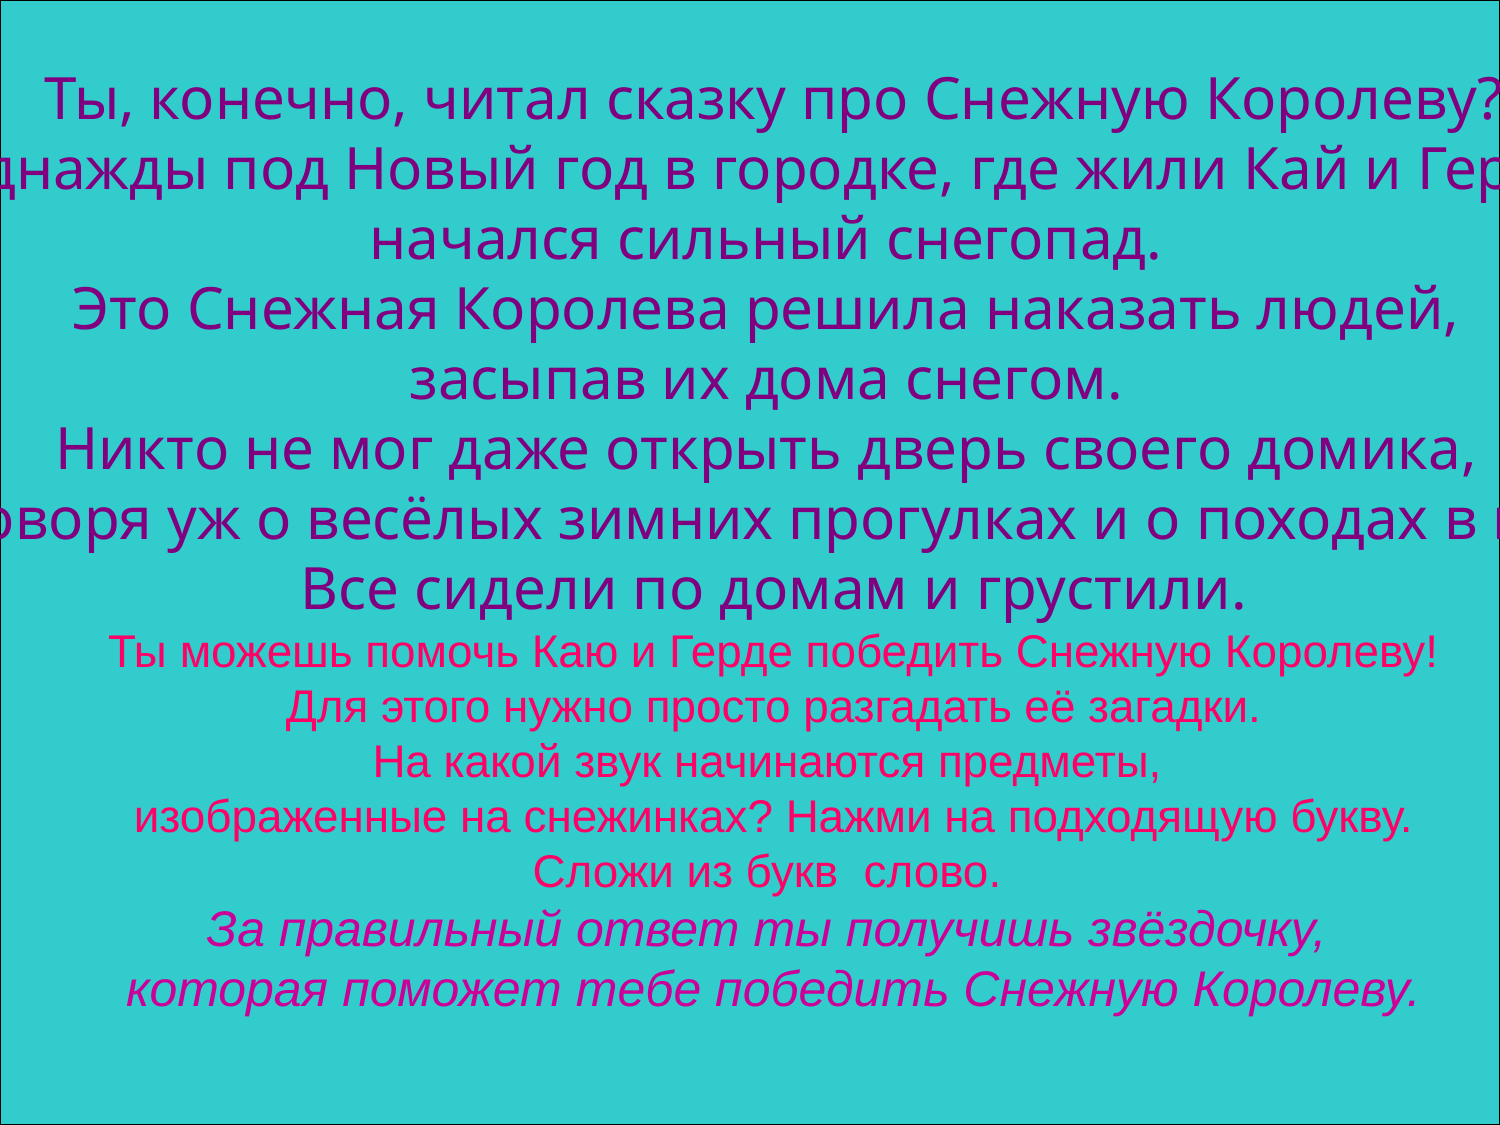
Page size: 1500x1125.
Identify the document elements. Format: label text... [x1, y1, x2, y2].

text_box Ты, конечно, читал сказку про Снежную Королеву? Однажды под Новый год в городке, где жили Кай и Герда, начался сильный снегопад. Это Снежная Королева решила наказать людей, засыпав их дома снегом. Никто не мог даже открыть дверь своего домика, не говоря уж о весёлых зимних прогулках и о походах в гости. Все сидели по домам и грустили. Ты можешь помочь Каю и Герде победить Снежную Королеву! Для этого нужно просто разгадать её загадки. На какой звук начинаются предметы, изображенные на снежинках? Нажми на подходящую букву. Сложи из букв слово. За правильный ответ ты получишь звёздочку, которая поможет тебе победить Снежную Королеву. [88, 30, 1459, 1047]
text_box [0, 0, 1500, 1125]
